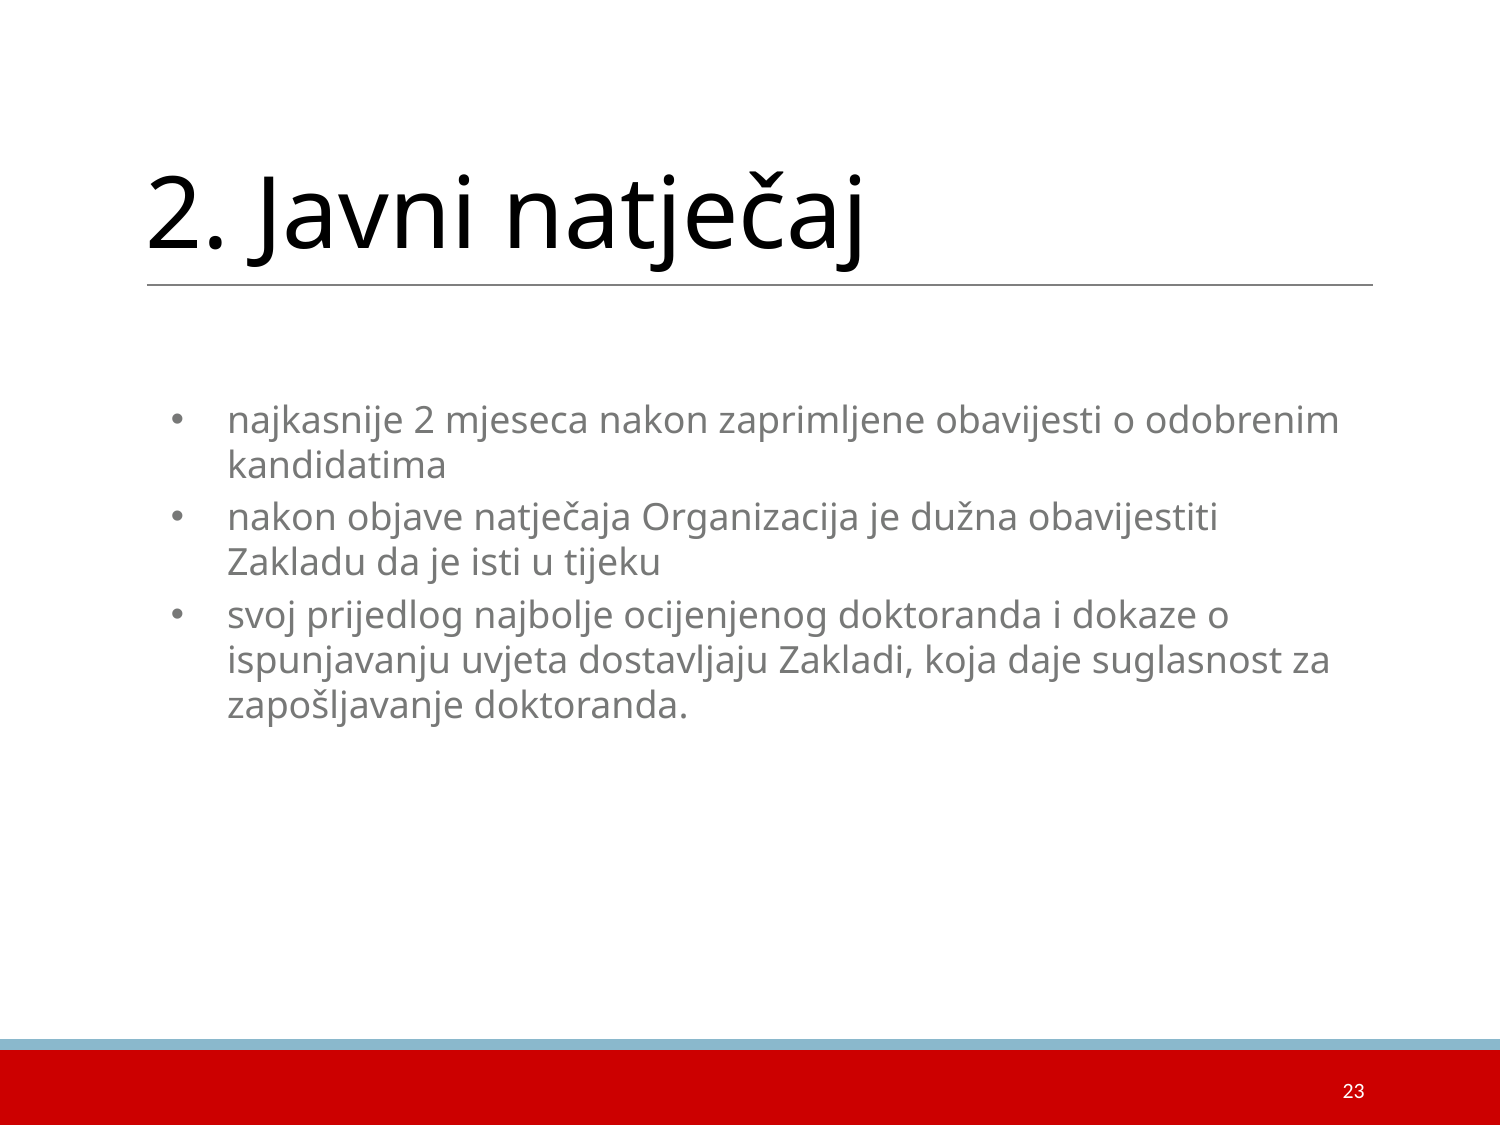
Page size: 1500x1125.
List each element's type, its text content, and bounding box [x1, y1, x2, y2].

title 2. Javni natječaj [130, 79, 1373, 284]
slide_number 23 [1218, 1059, 1380, 1120]
list najkasnije 2 mjeseca nakon zaprimljene obavijesti o odobrenim kandidatima nakon objave natječaja Organizacija je dužna obavijestiti Zakladu da je isti u tijeku svoj prijedlog najbolje ocijenjenog doktoranda i dokaze o ispunjavanju uvjeta dostavljaju Zakladi, koja daje suglasnost za zapošljavanje doktoranda. [155, 380, 1373, 963]
